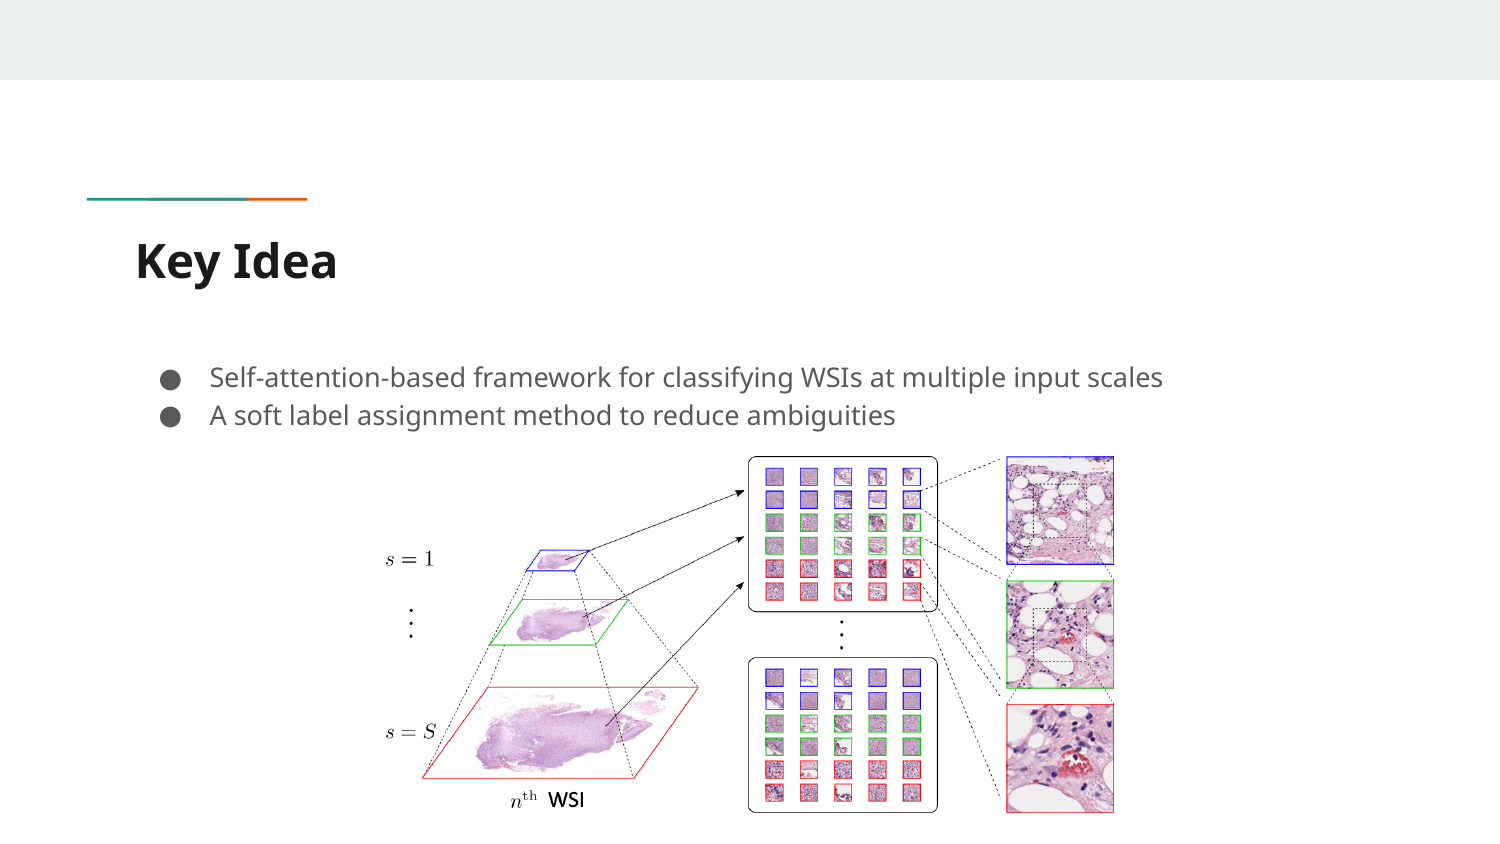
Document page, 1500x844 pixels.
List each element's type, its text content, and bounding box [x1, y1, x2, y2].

picture [321, 445, 1179, 821]
title Key Idea [119, 216, 1381, 305]
list Self-attention-based framework for classifying WSIs at multiple input scales A soft label assignment method to reduce ambiguities [119, 341, 1343, 712]
